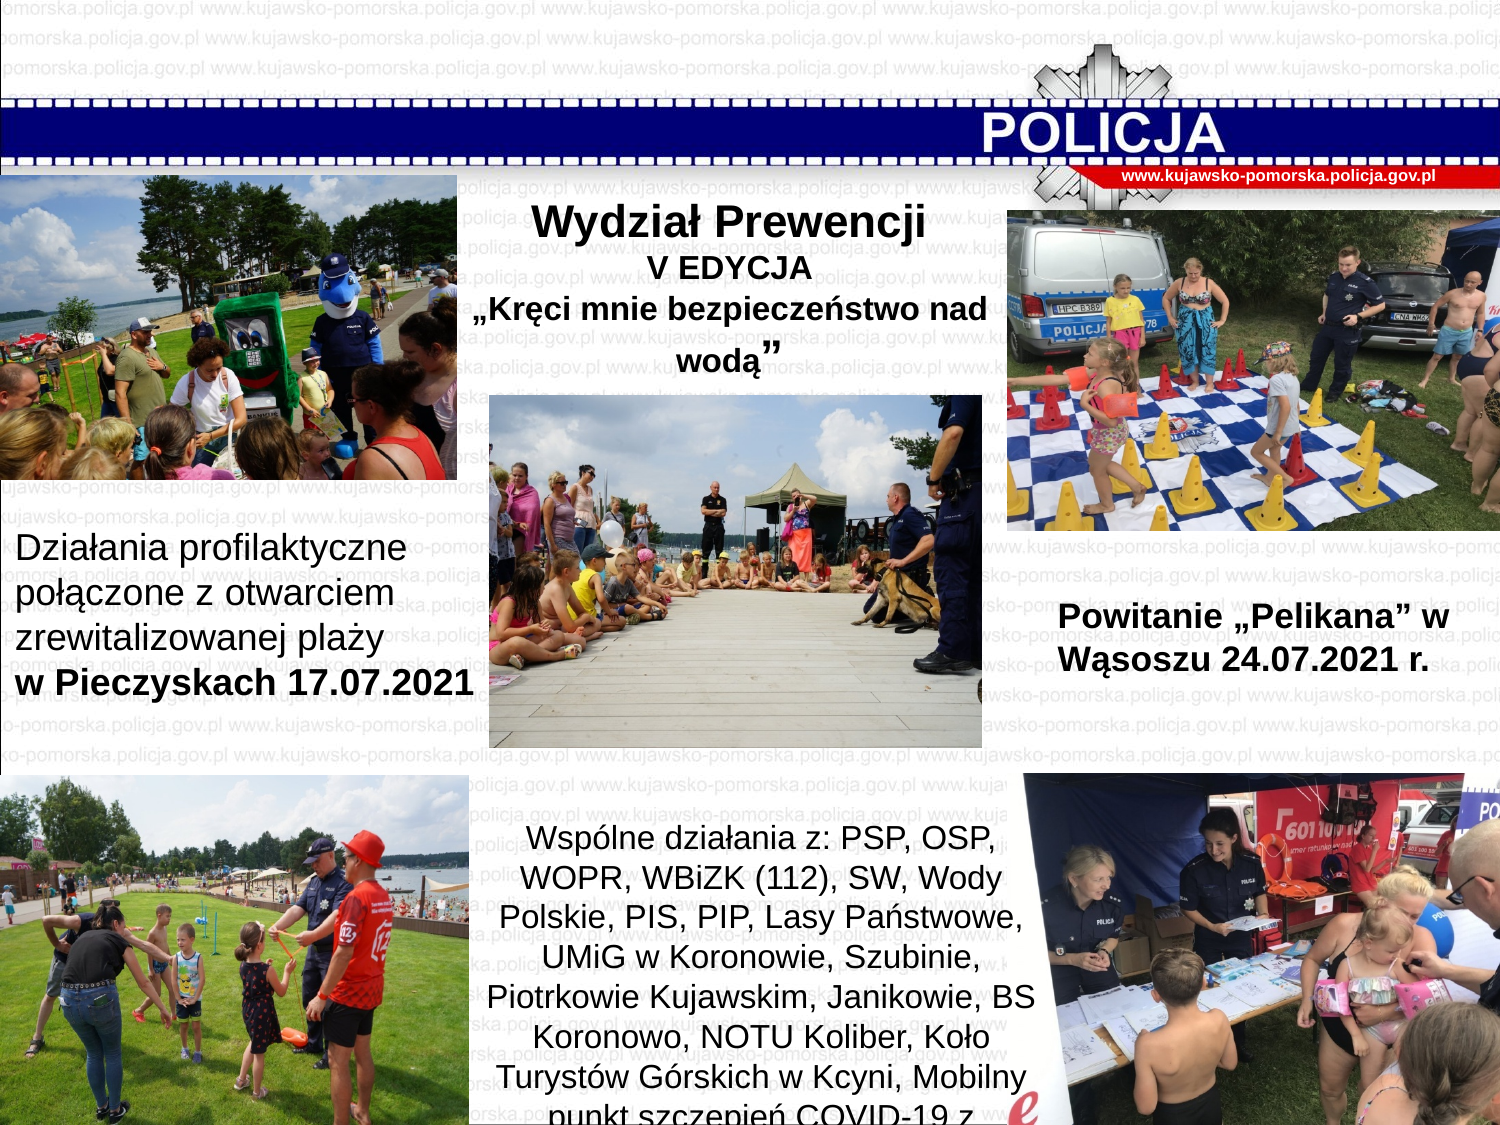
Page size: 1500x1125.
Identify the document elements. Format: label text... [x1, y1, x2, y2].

picture [0, 0, 1500, 1125]
text_box Powitanie „Pelikana” w Wąsoszu 24.07.2021 r. [1042, 585, 1500, 729]
text_box Wydział Prewencji V EDYCJA „Kręci mnie bezpieczeństwo nad wodą” [460, 184, 1017, 389]
text_box Wspólne działania z: PSP, OSP, WOPR, WBiZK (112), SW, Wody Polskie, PIS, PIP, Lasy Państwowe, UMiG w Koronowie, Szubinie, Piotrkowie Kujawskim, Janikowie, BS Koronowo, NOTU Koliber, Koło Turystów Górskich w Kcyni, Mobilny punkt szczepień COVID-19 z Szubina [473, 808, 1002, 1125]
text_box www.kujawsko-pomorska.policja.gov.pl [1106, 156, 1452, 192]
text_box Działania profilaktyczne połączone z otwarciem zrewitalizowanej plaży w Pieczyskach 17.07.2021 [0, 515, 488, 756]
